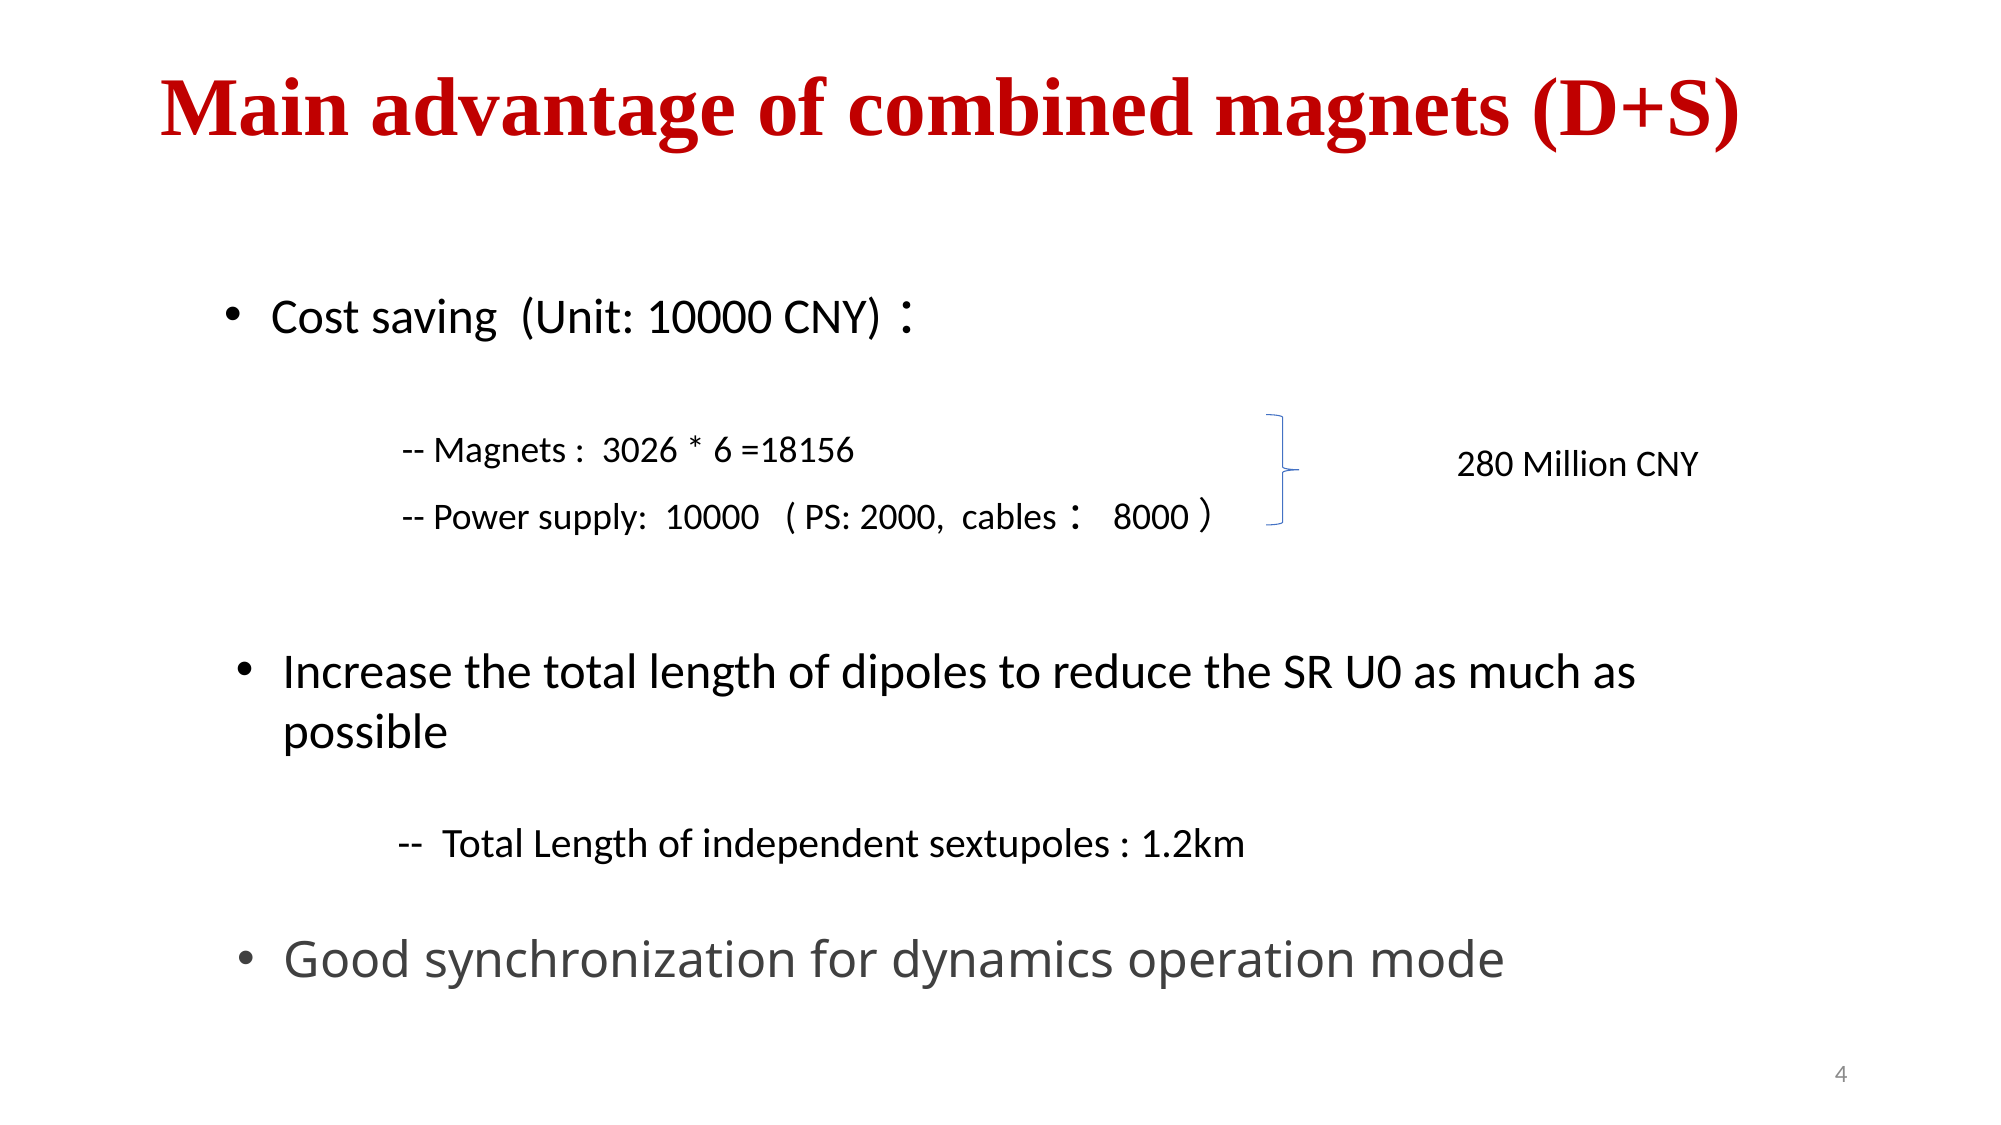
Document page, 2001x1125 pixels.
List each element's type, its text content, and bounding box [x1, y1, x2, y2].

text_box [1266, 414, 1300, 526]
text_box -- Total Length of independent sextupoles : 1.2km [382, 808, 1533, 874]
title Main advantage of combined magnets (D+S) [145, 0, 1871, 218]
text_box 280 Million CNY [1441, 431, 1826, 492]
text_box Increase the total length of dipoles to reduce the SR U0 as much as possible [221, 631, 1818, 766]
text_box Good synchronization for dynamics operation mode [222, 919, 1604, 995]
text_box Cost saving (Unit: 10000 CNY)： [209, 276, 1324, 351]
slide_number 4 [1412, 1042, 1863, 1103]
text_box -- Magnets : 3026 * 6 =18156 -- Power supply: 10000 ( PS: 2000, cables：8000） [387, 394, 1593, 545]
